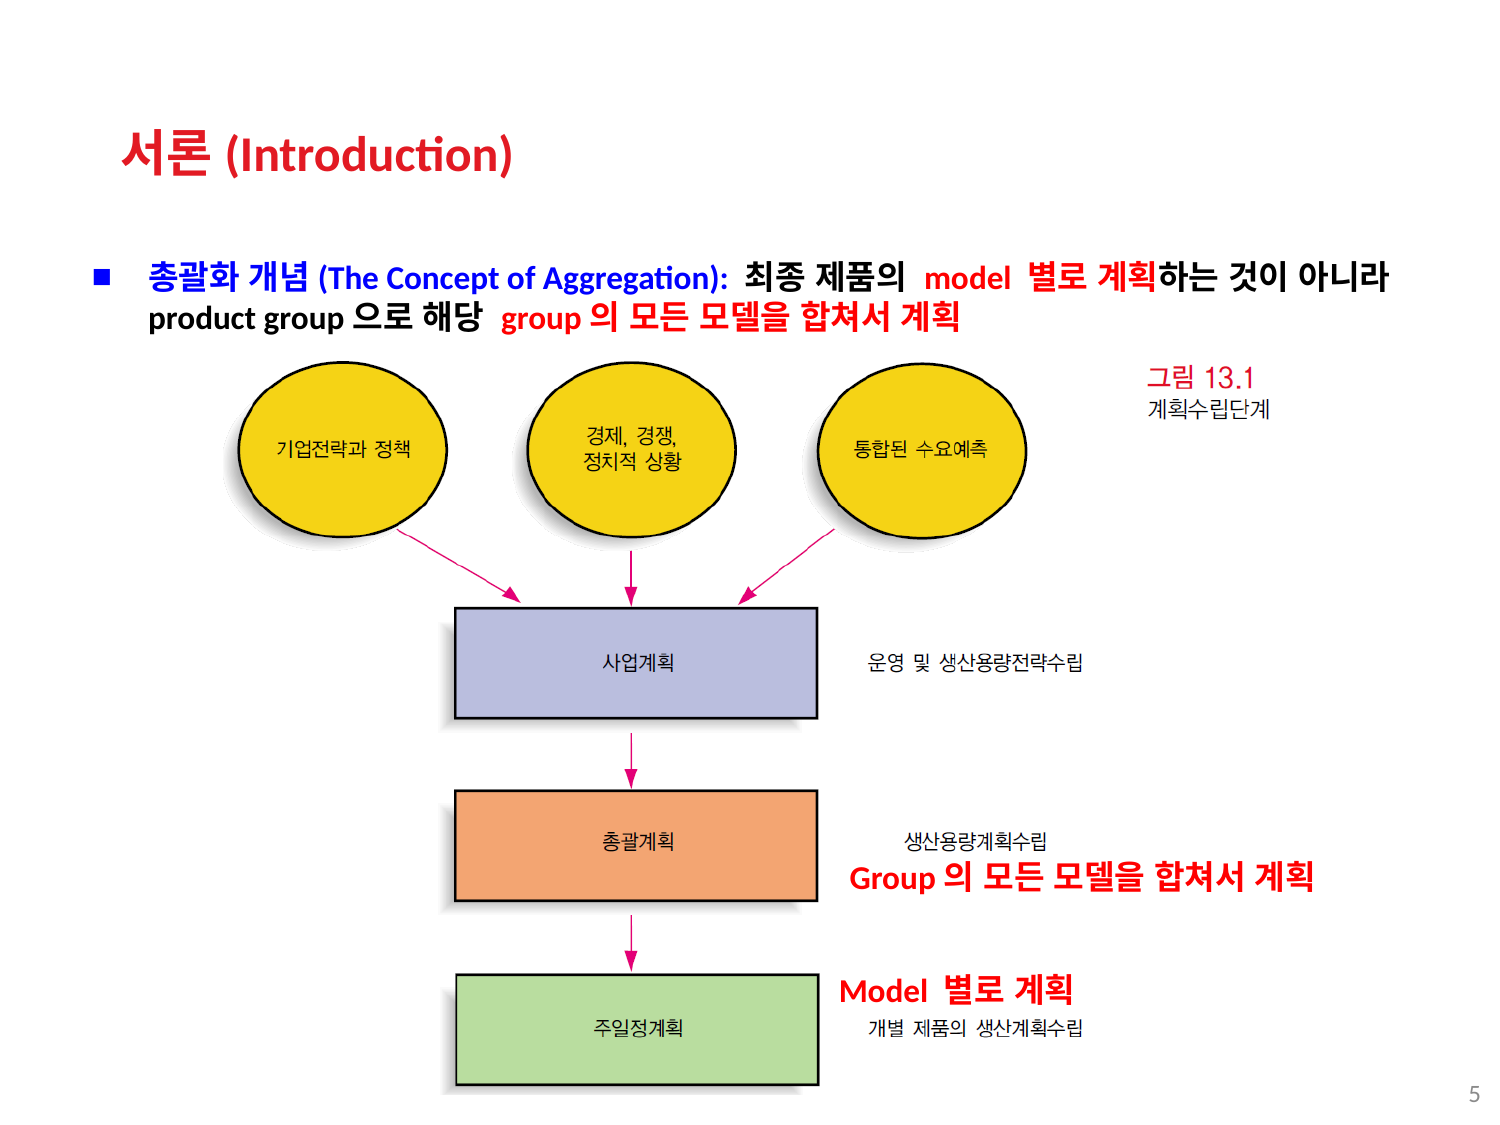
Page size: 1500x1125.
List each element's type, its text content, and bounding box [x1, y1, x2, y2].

picture [223, 358, 1276, 1095]
slide_number 5 [1103, 1062, 1497, 1123]
text_box Group의 모든 모델을 합쳐서 계획 [1279, 848, 1332, 904]
list 서론(Introduction) [120, 35, 1316, 199]
list 총괄화 개념(The Concept of Aggregation): 최종 제품의 model 별로 계획하는 것이 아니라 product group으로 해당 group의 모든 모델을 합쳐서 계획 [91, 255, 1440, 1063]
